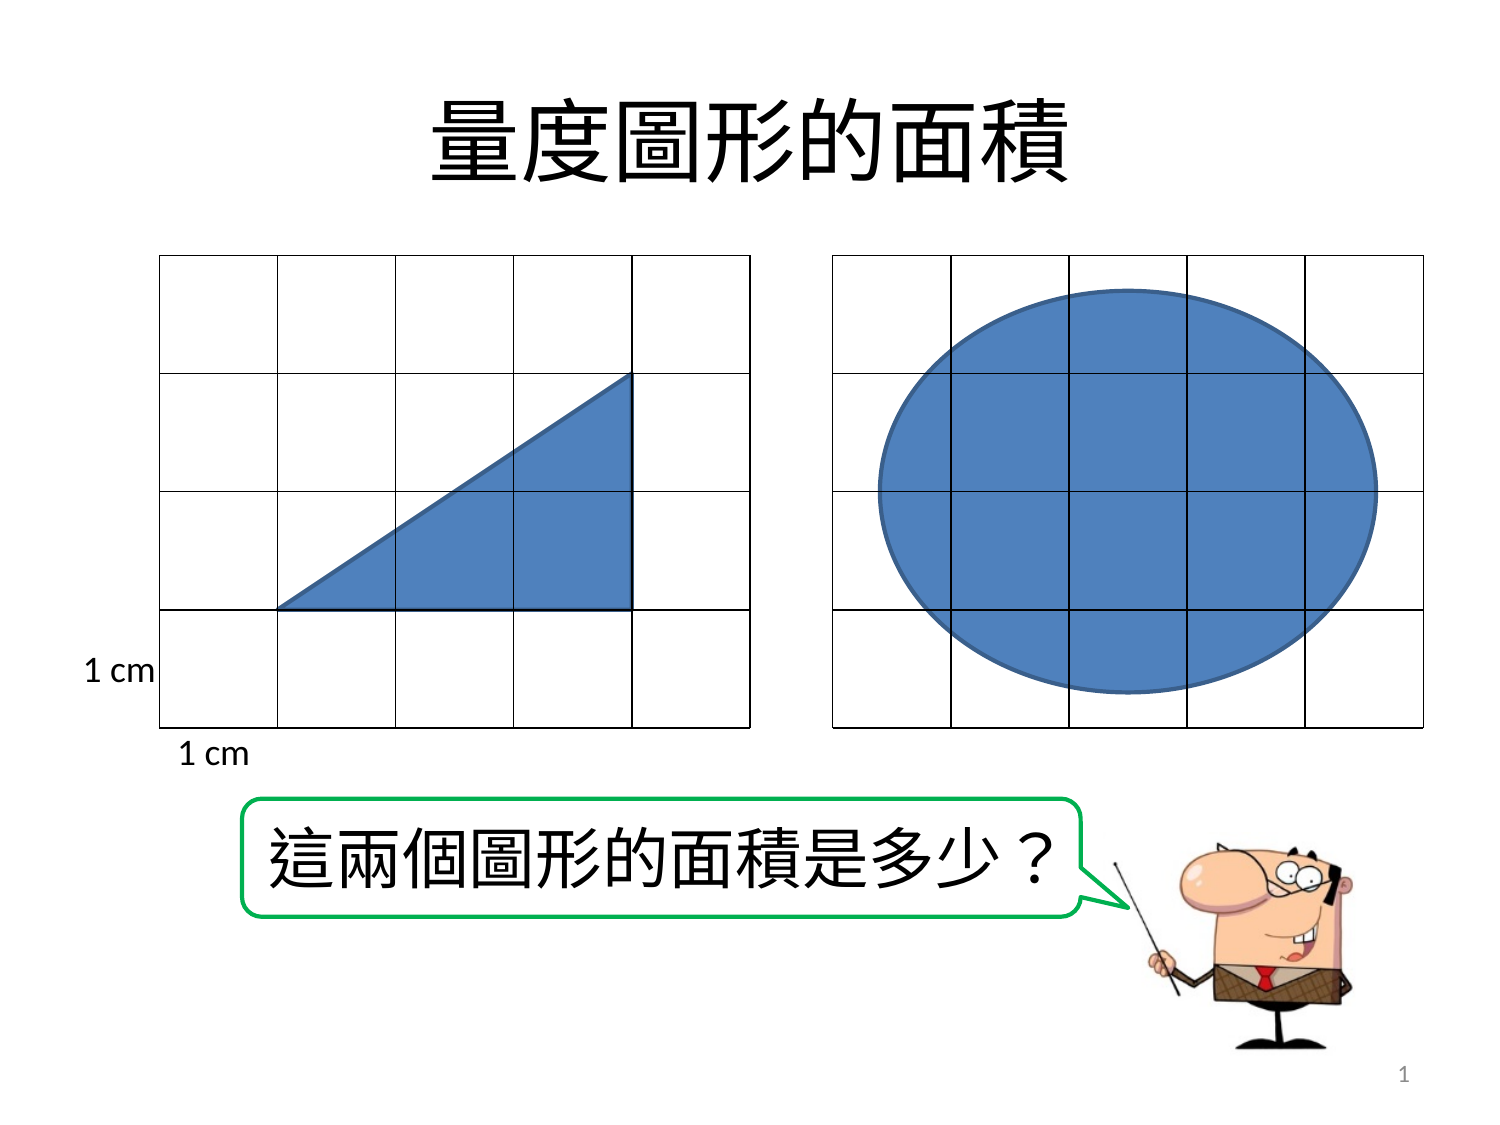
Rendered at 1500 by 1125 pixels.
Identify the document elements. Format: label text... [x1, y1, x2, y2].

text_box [832, 255, 1424, 729]
text_box [239, 796, 1097, 919]
text_box 1 cm [171, 736, 254, 773]
picture [1102, 831, 1365, 1059]
slide_number 1 [1074, 1042, 1425, 1103]
title 量度圖形的面積 [75, 45, 1425, 233]
text_box 1 cm [76, 645, 154, 691]
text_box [159, 255, 751, 729]
